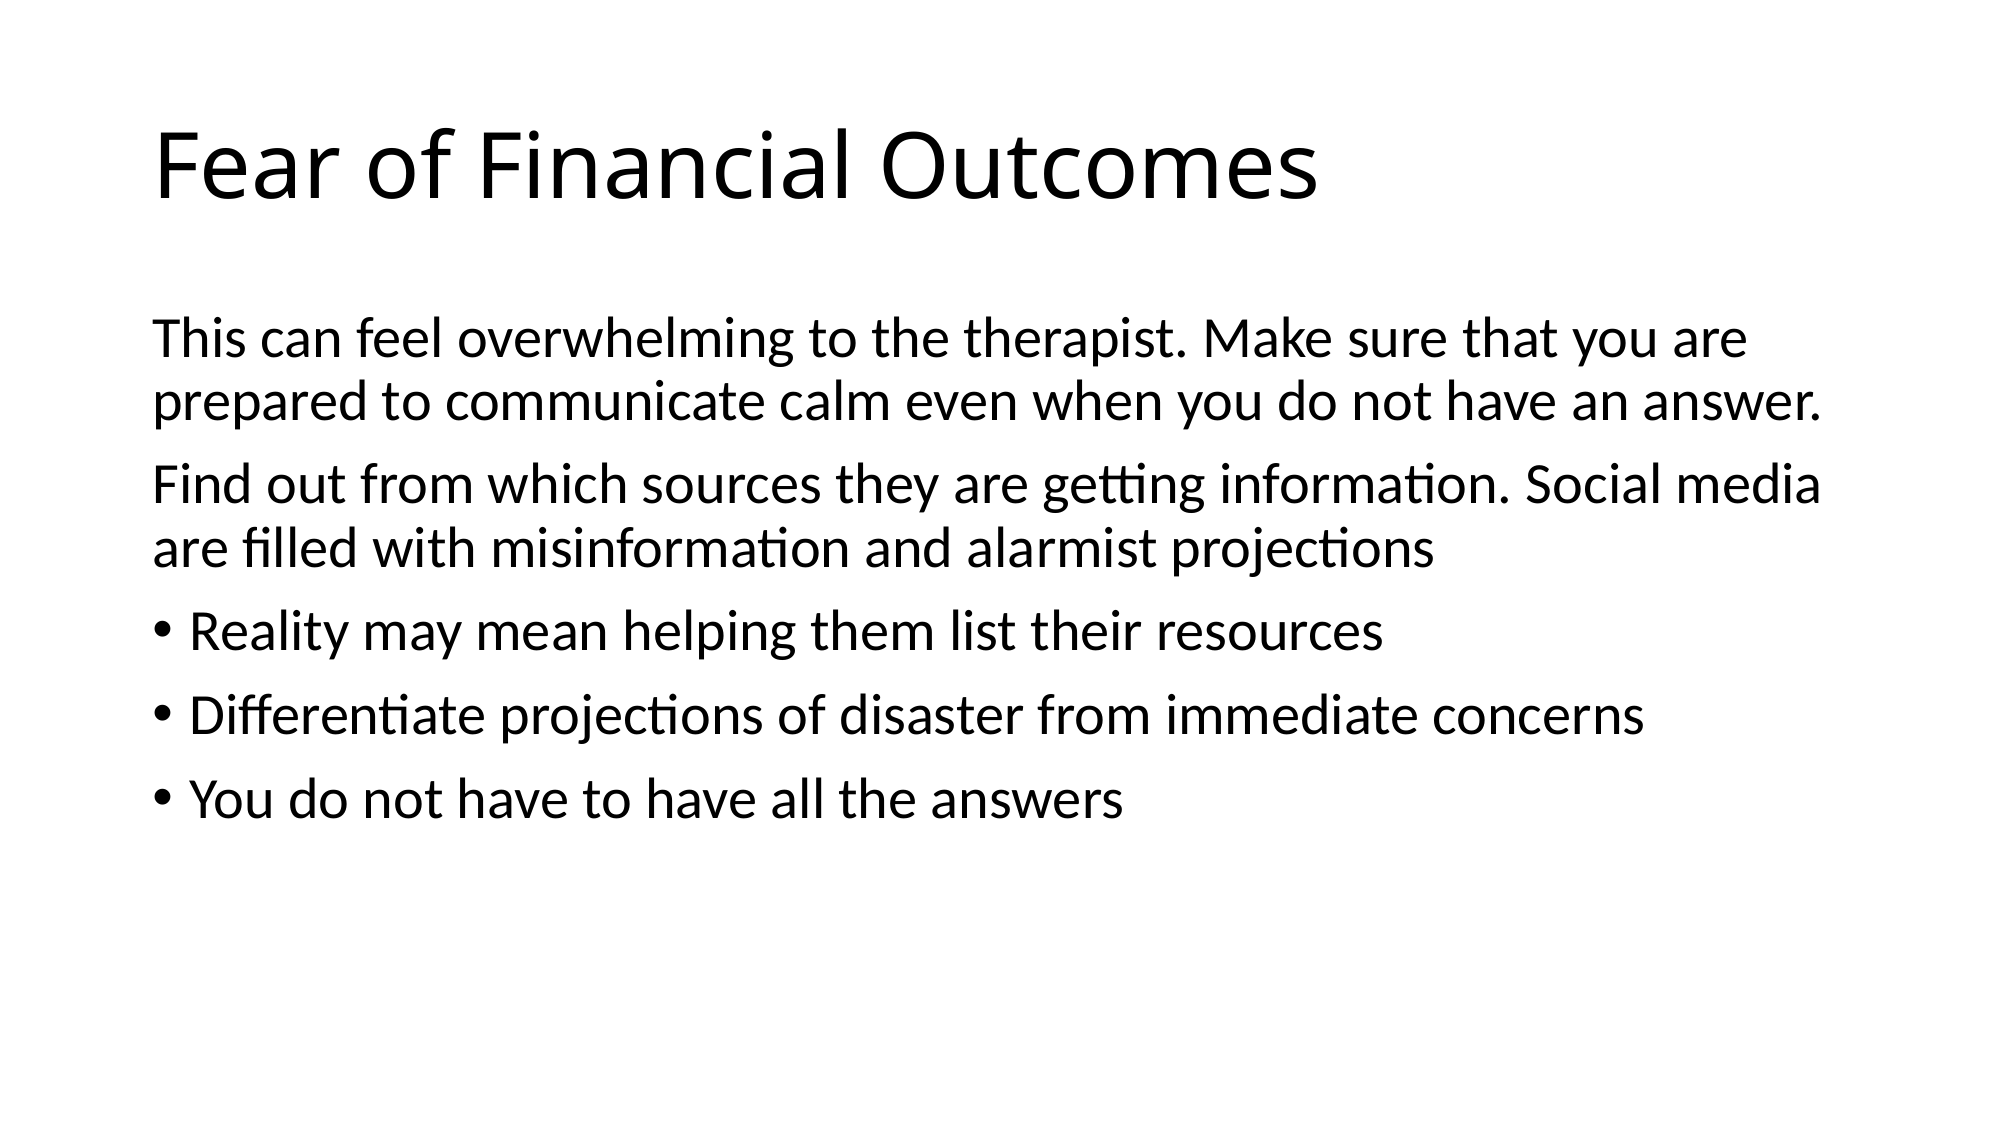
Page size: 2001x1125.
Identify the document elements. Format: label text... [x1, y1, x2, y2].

list This can feel overwhelming to the therapist. Make sure that you are prepared to communicate calm even when you do not have an answer. Find out from which sources they are getting information. Social media are filled with misinformation and alarmist projections Reality may mean helping them list their resources Differentiate projections of disaster from immediate concerns You do not have to have all the answers [137, 299, 1863, 1014]
title Fear of Financial Outcomes [137, 59, 1863, 278]
